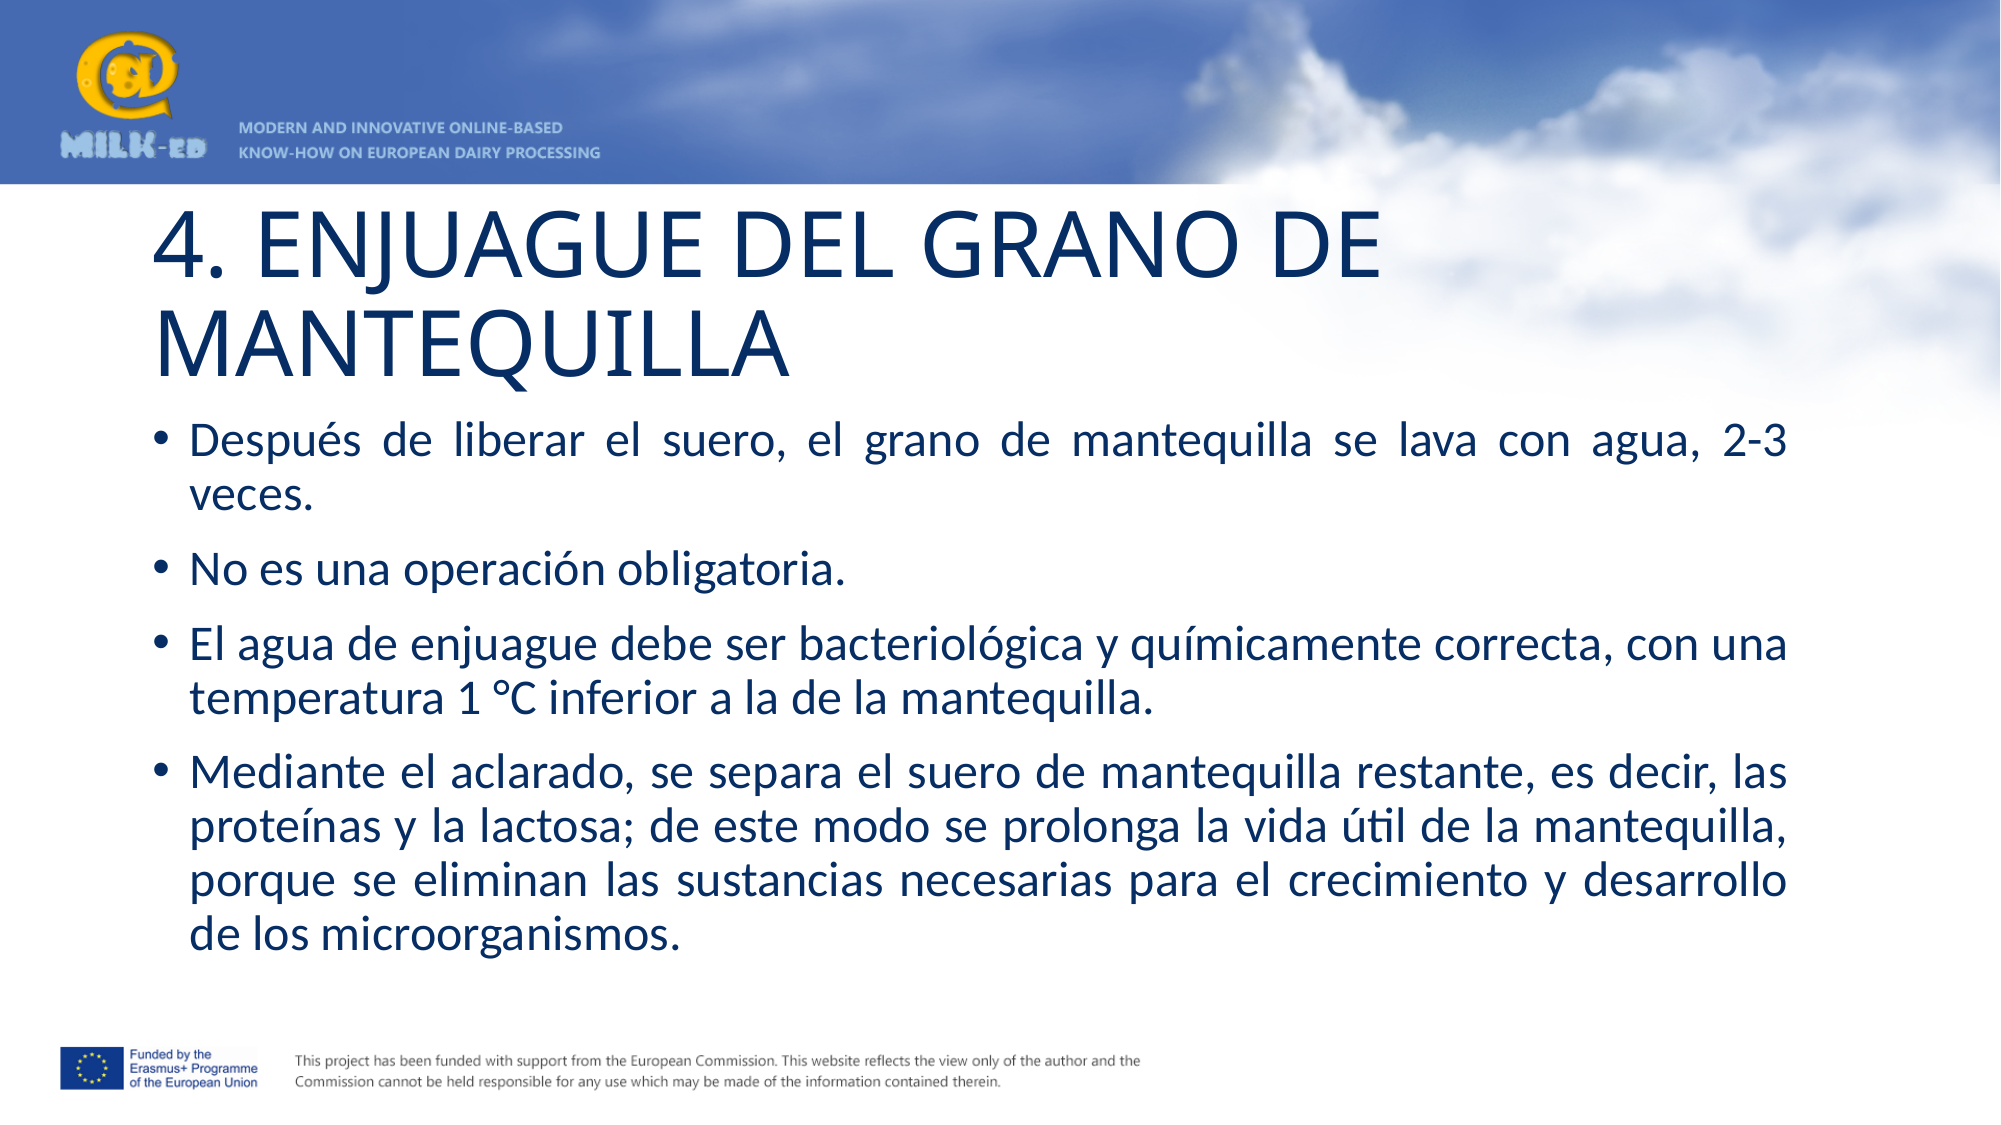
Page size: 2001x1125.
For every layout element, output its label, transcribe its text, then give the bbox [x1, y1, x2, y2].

picture [0, 0, 2001, 1125]
list Después de liberar el suero, el grano de mantequilla se lava con agua, 2-3 veces. No es una operación obligatoria. El agua de enjuague debe ser bacteriológica y químicamente correcta, con una temperatura 1 °C inferior a la de la mantequilla. Mediante el aclarado, se separa el suero de mantequilla restante, es decir, las proteínas y la lactosa; de este modo se prolonga la vida útil de la mantequilla, porque se eliminan las sustancias necesarias para el crecimiento y desarrollo de los microorganismos. [137, 405, 1805, 975]
title 4. ENJUAGUE DEL GRANO DE MANTEQUILLA [137, 188, 1805, 405]
